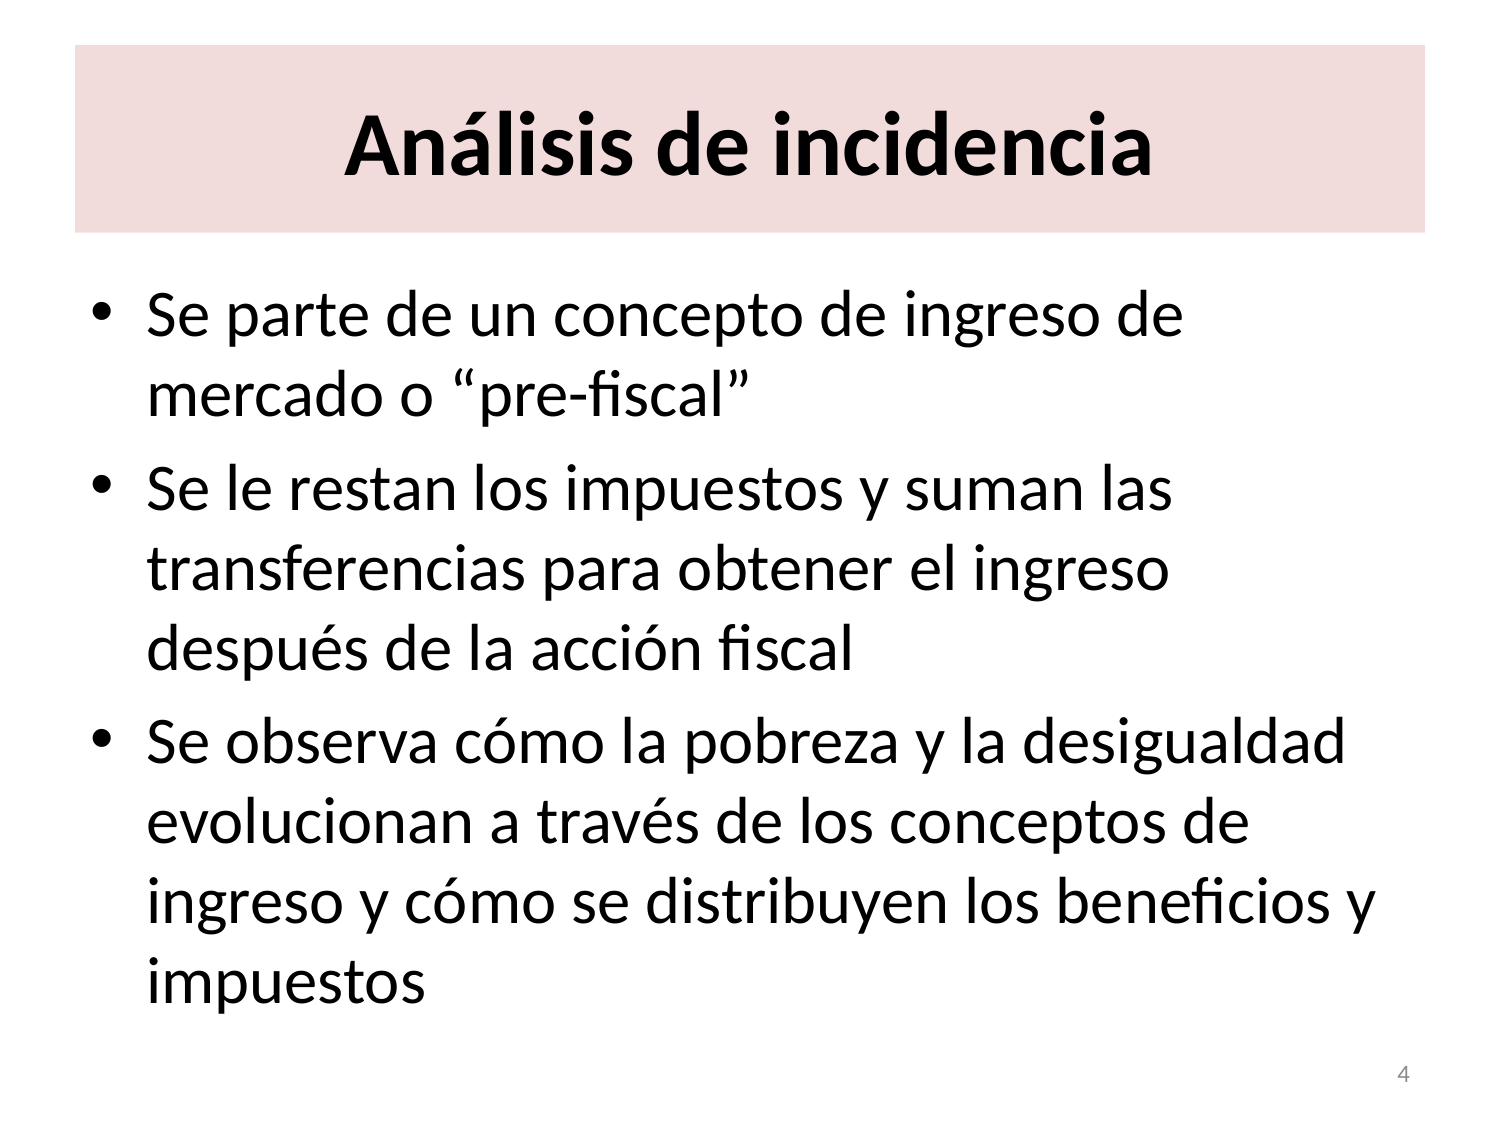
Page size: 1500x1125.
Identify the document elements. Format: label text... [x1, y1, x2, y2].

title Análisis de incidencia [75, 45, 1425, 233]
slide_number 4 [1074, 1042, 1425, 1103]
list Se parte de un concepto de ingreso de mercado o “pre-fiscal” Se le restan los impuestos y suman las transferencias para obtener el ingreso después de la acción fiscal Se observa cómo la pobreza y la desigualdad evolucionan a través de los conceptos de ingreso y cómo se distribuyen los beneficios y impuestos [75, 262, 1425, 1103]
